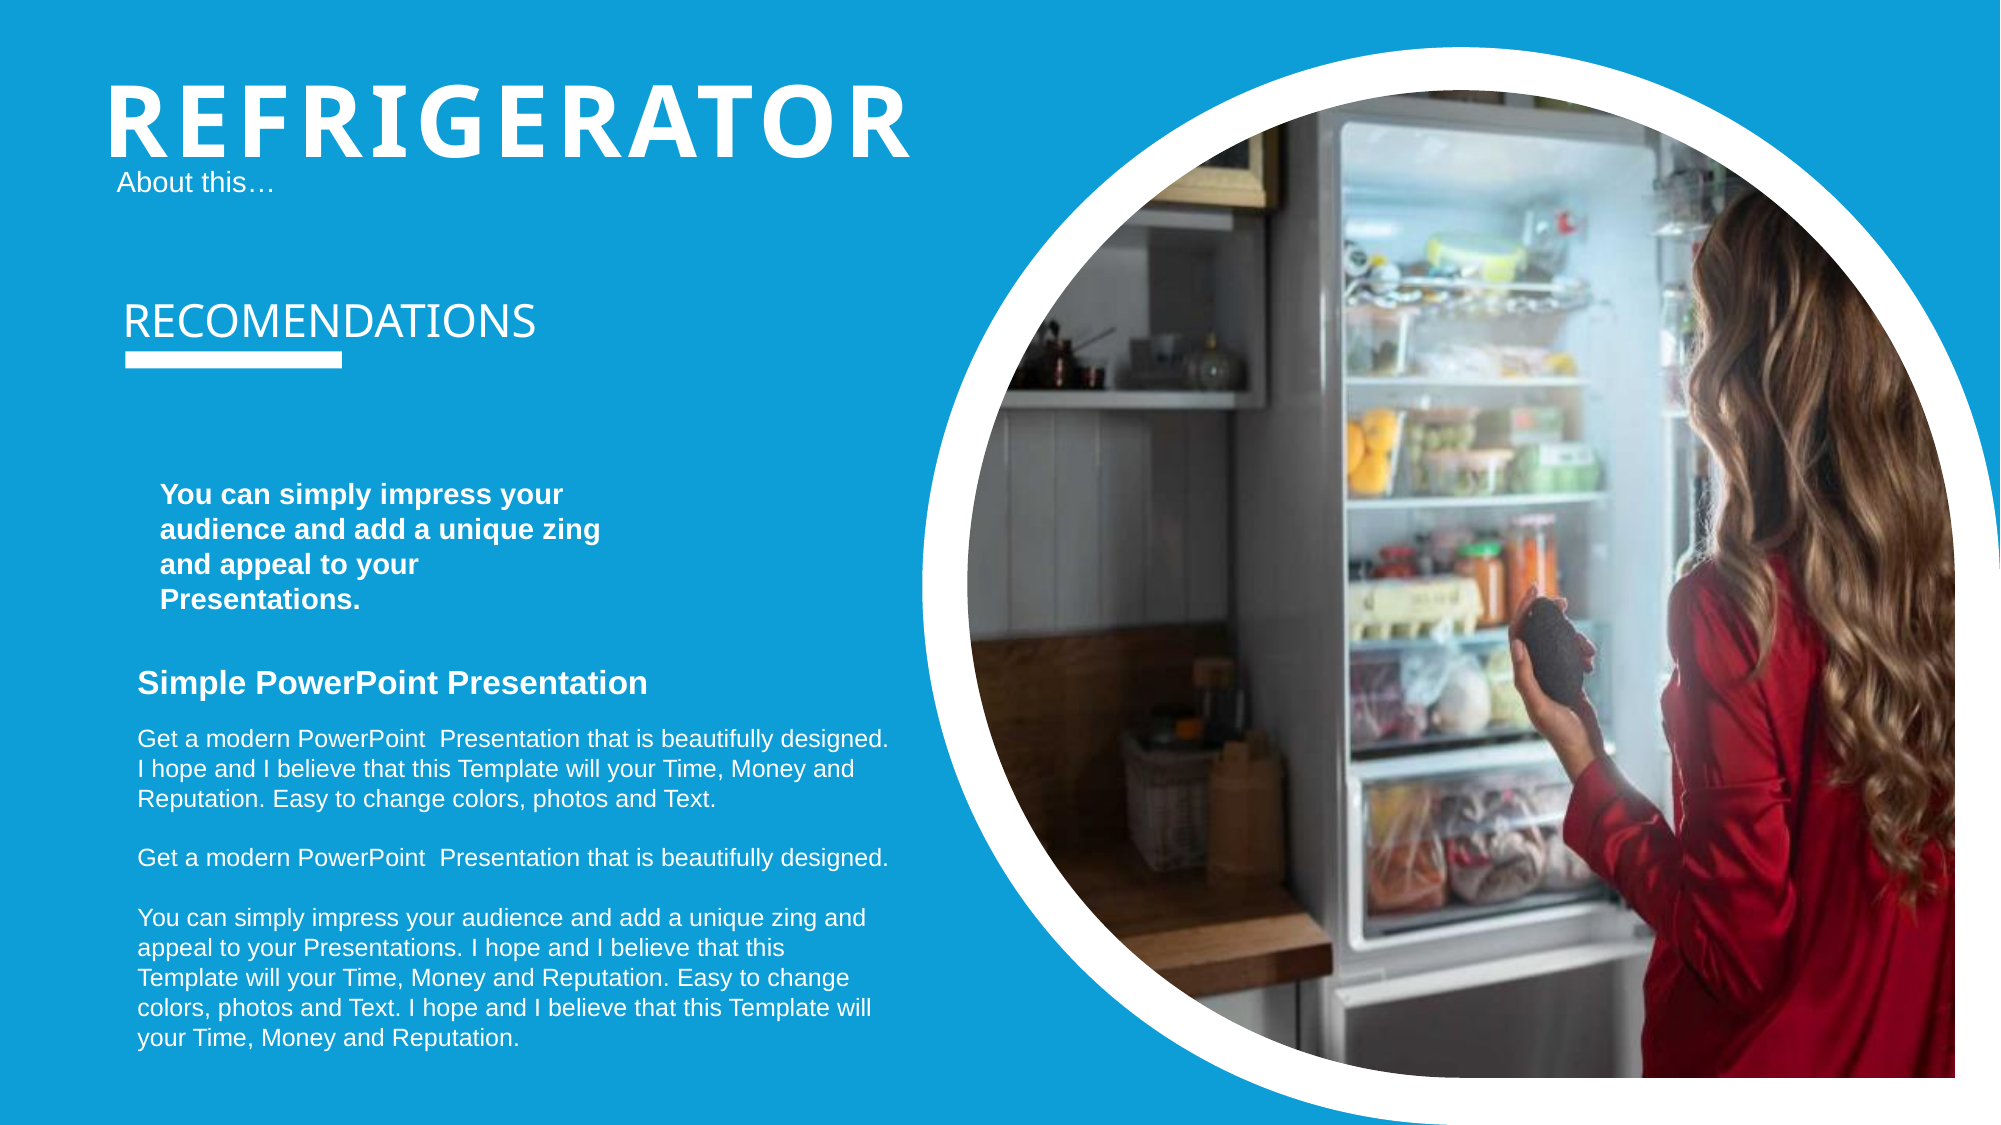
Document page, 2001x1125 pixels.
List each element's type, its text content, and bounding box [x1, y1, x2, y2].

text_box RECOMENDATIONS [107, 290, 594, 347]
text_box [122, 654, 909, 1064]
text_box You can simply impress your audience and add a unique zing and appeal to your Presentations. [145, 467, 618, 623]
text_box About this… [101, 185, 928, 206]
text_box [921, 46, 2000, 1125]
text_box REFRIGERATOR [87, 49, 984, 185]
text_box [966, 89, 1956, 1079]
text_box [125, 351, 342, 369]
